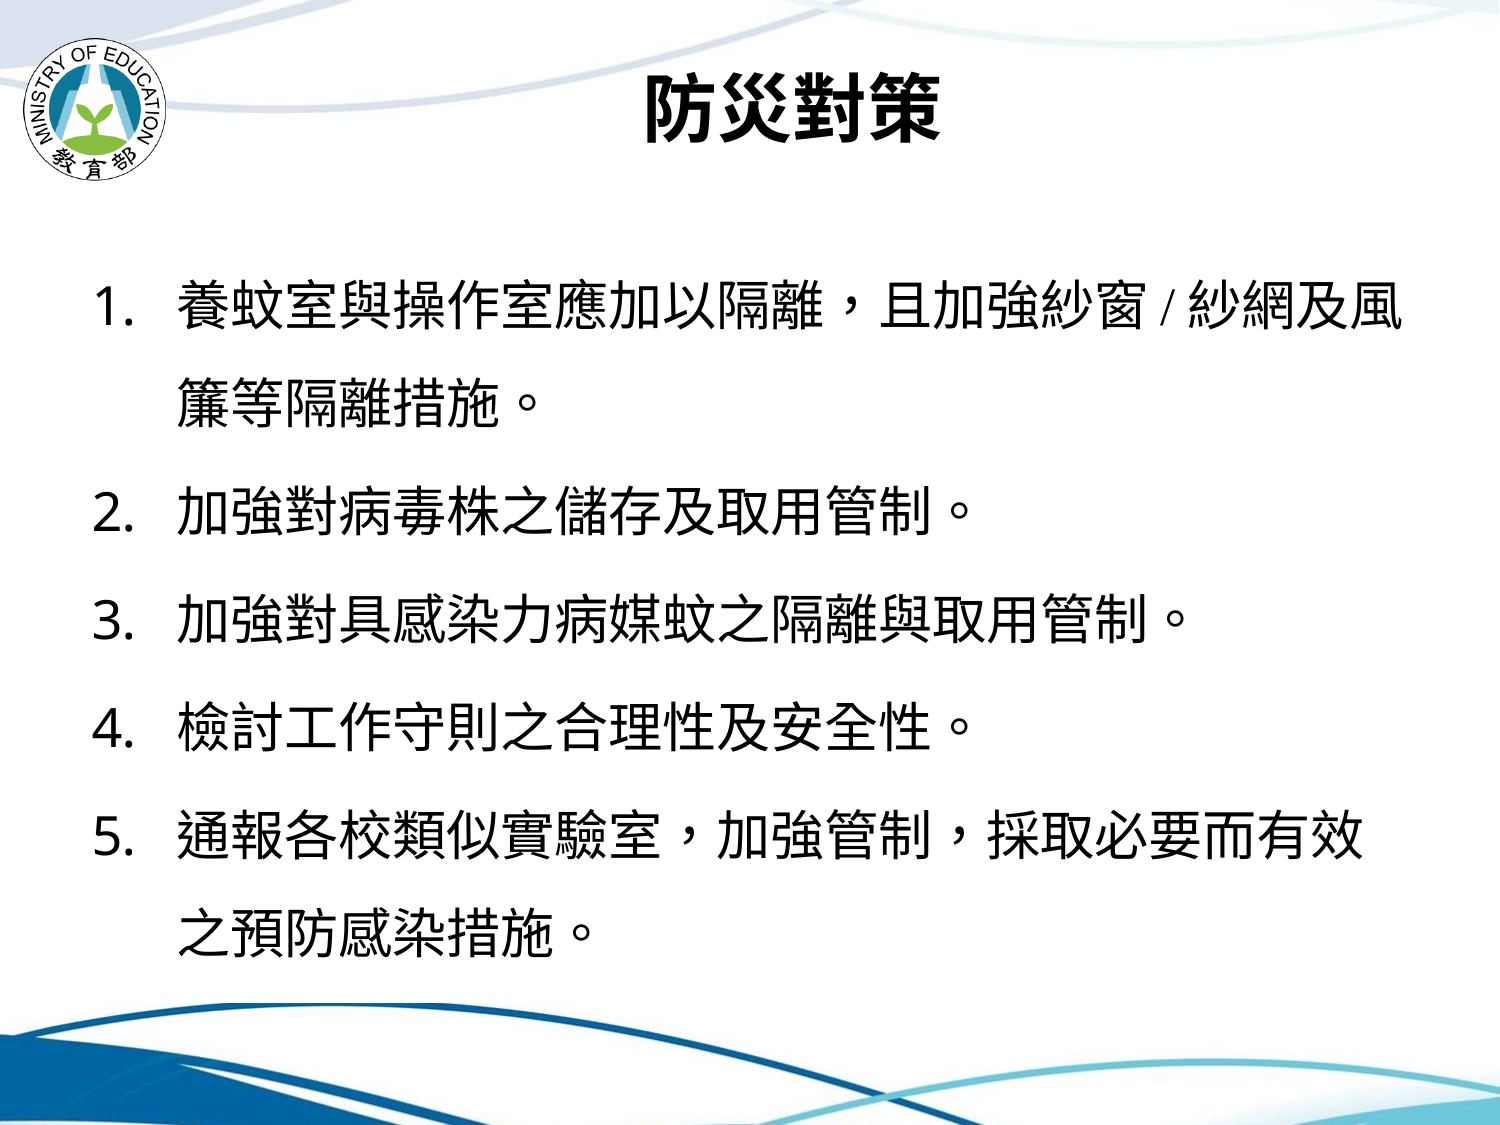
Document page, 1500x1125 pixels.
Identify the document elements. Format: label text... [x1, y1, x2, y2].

title 防災對策 [159, 12, 1425, 201]
list 養蚊室與操作室應加以隔離，且加強紗窗/紗網及風簾等隔離措施。 加強對病毒株之儲存及取用管制。 加強對具感染力病媒蚊之隔離與取用管制。 檢討工作守則之合理性及安全性。 通報各校類似實驗室，加強管制，採取必要而有效之預防感染措施。 [76, 231, 1427, 975]
picture [0, 1003, 1500, 1125]
picture [0, 0, 1499, 182]
